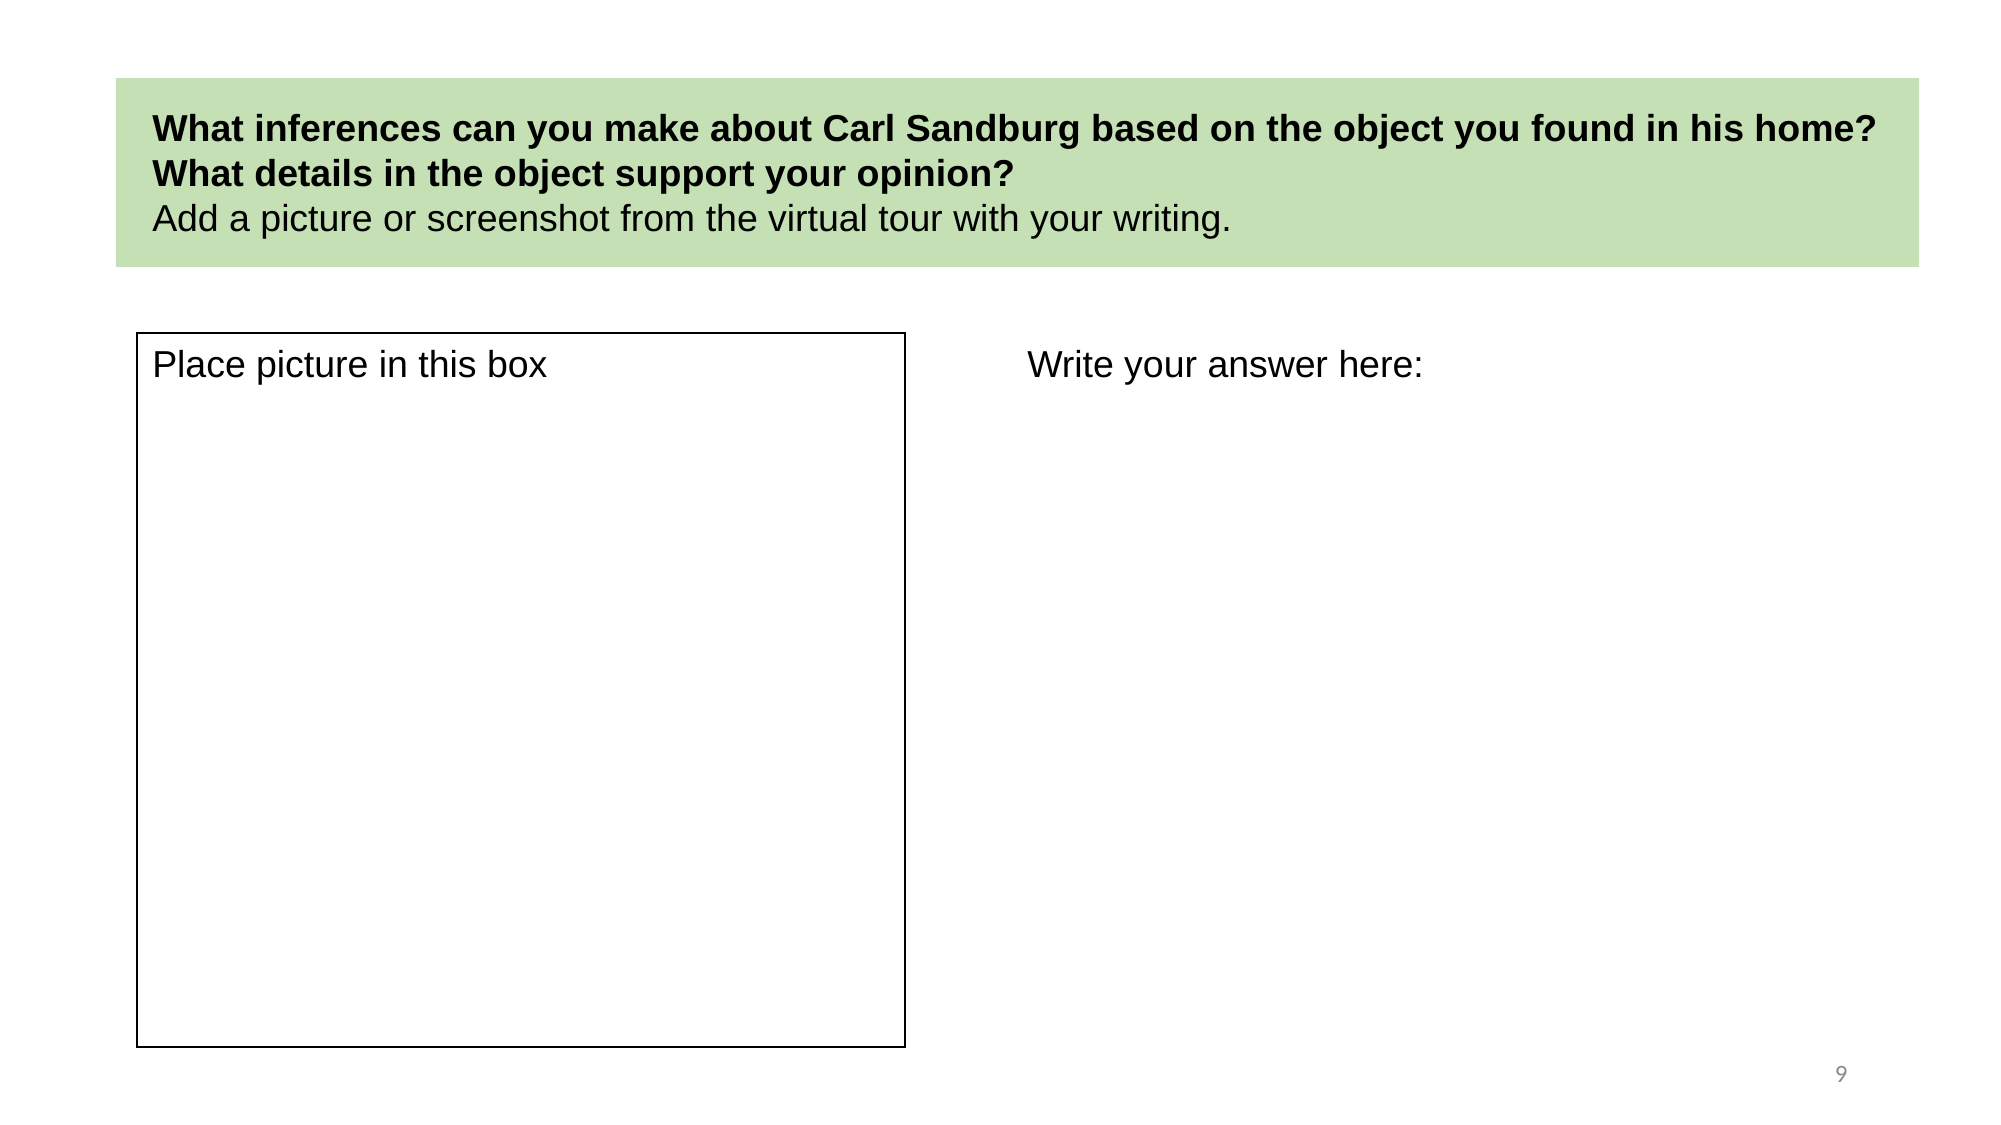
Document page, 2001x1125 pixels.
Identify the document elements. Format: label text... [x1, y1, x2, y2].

text_box [115, 77, 1920, 268]
text_box What inferences can you make about Carl Sandburg based on the object you found in his home? What details in the object support your opinion? Add a picture or screenshot from the virtual tour with your writing. [137, 96, 1937, 247]
text_box Write your answer here: [1012, 332, 1863, 393]
slide_number 9 [1412, 1042, 1863, 1103]
text_box [136, 332, 906, 1048]
text_box Place picture in this box [137, 332, 925, 393]
